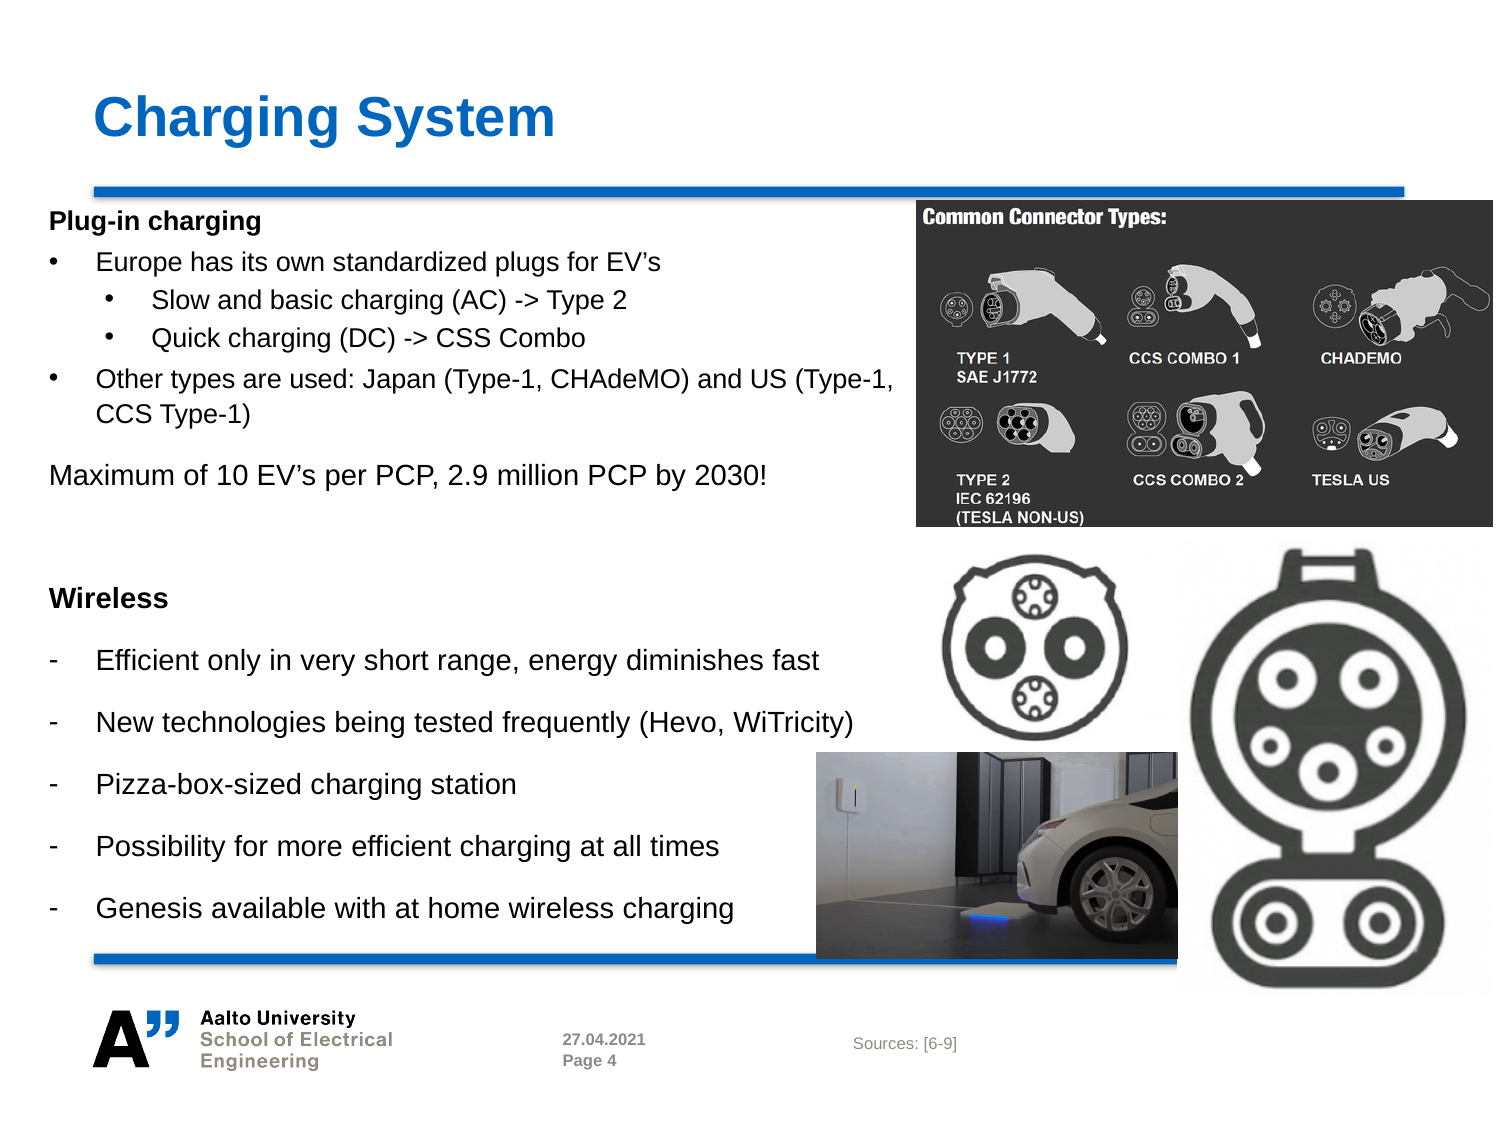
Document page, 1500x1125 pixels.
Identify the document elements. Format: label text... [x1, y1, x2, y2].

picture [35, 953, 449, 1125]
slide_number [562, 1029, 816, 1050]
text_box Sources: [6-9] [838, 1025, 1089, 1060]
list Plug-in charging Europe has its own standardized plugs for EV’s Slow and basic charging (AC) -> Type 2 Quick charging (DC) -> CSS Combo Other types are used: Japan (Type-1, CHAdeMO) and US (Type-1, CCS Type-1) Maximum of 10 EV’s per PCP, 2.9 million PCP by 2030! Wireless Efficient only in very short range, energy diminishes fast New technologies being tested frequently (Hevo, WiTricity) Pizza-box-sized charging station Possibility for more efficient charging at all times Genesis available with at home wireless charging [48, 200, 917, 950]
slide_number Page 4 [562, 1050, 816, 1071]
picture [816, 539, 1494, 998]
title Charging System [93, 80, 1369, 228]
picture [916, 200, 1494, 528]
